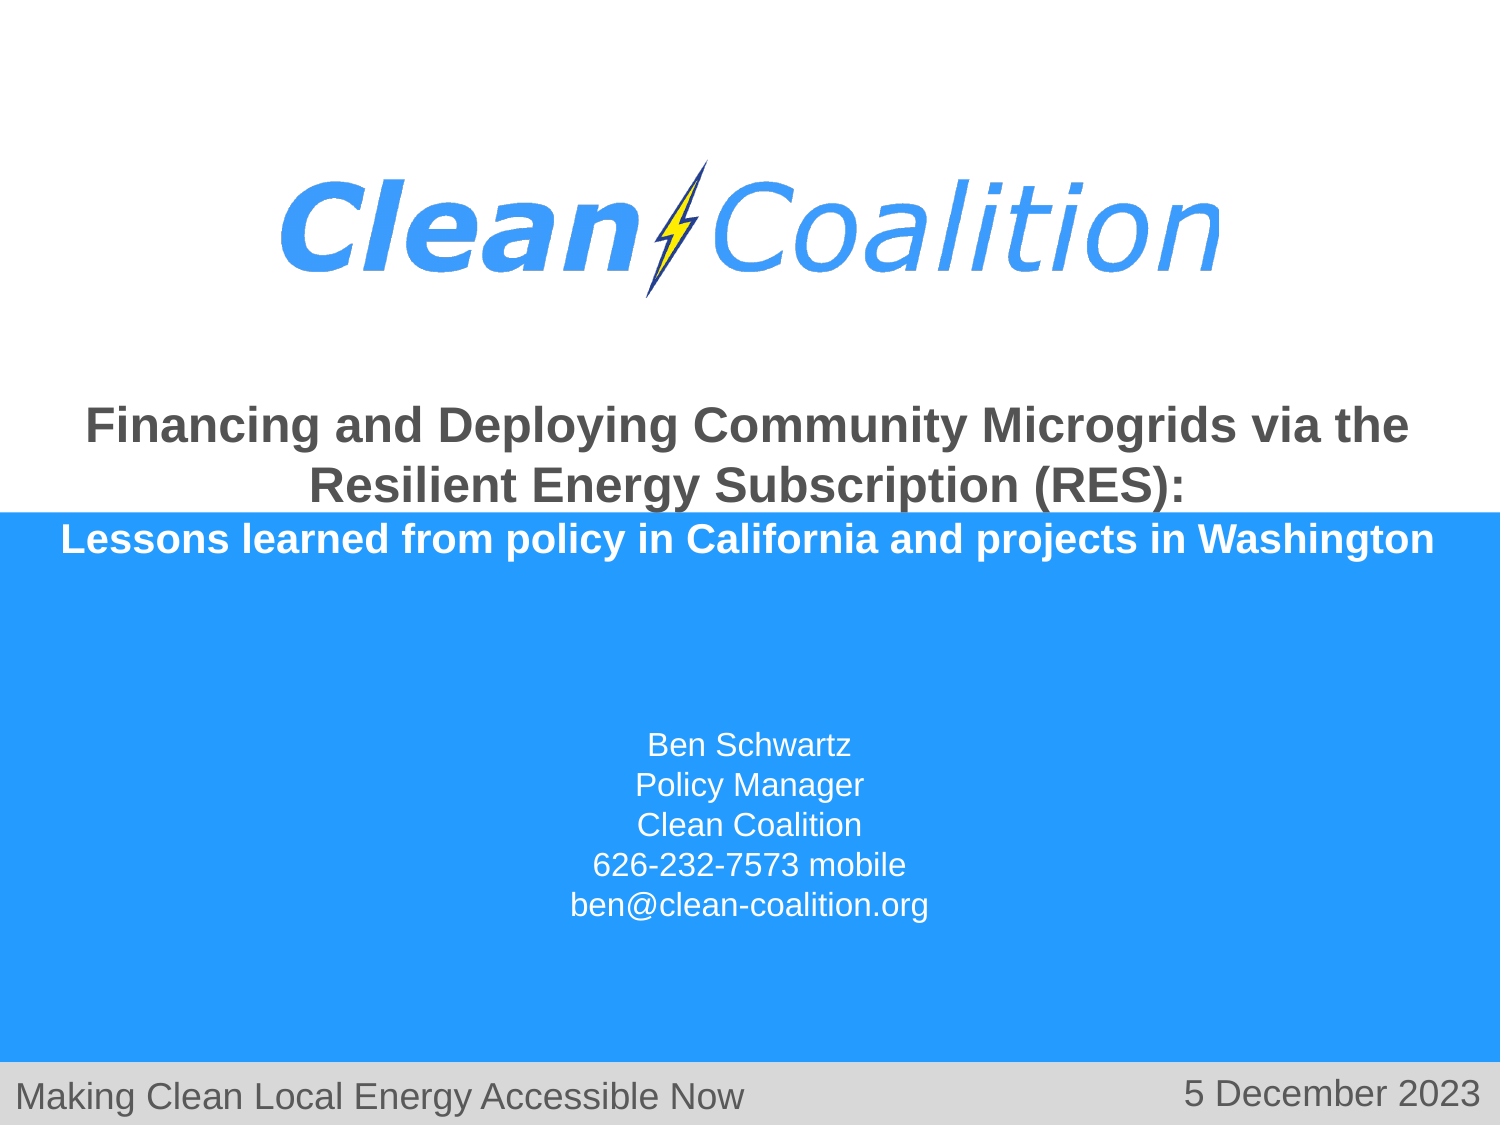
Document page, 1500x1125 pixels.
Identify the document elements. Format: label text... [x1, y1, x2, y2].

picture [281, 158, 1219, 299]
text_box Ben Schwartz Policy Manager Clean Coalition 626-232-7573 mobile ben@clean-coalition.org [371, 715, 1129, 931]
text_box 5 December 2023 [1114, 1061, 1496, 1122]
text_box Financing and Deploying Community Microgrids via the Resilient Energy Subscription (RES): Lessons learned from policy in California and projects in Washington [0, 384, 1496, 570]
